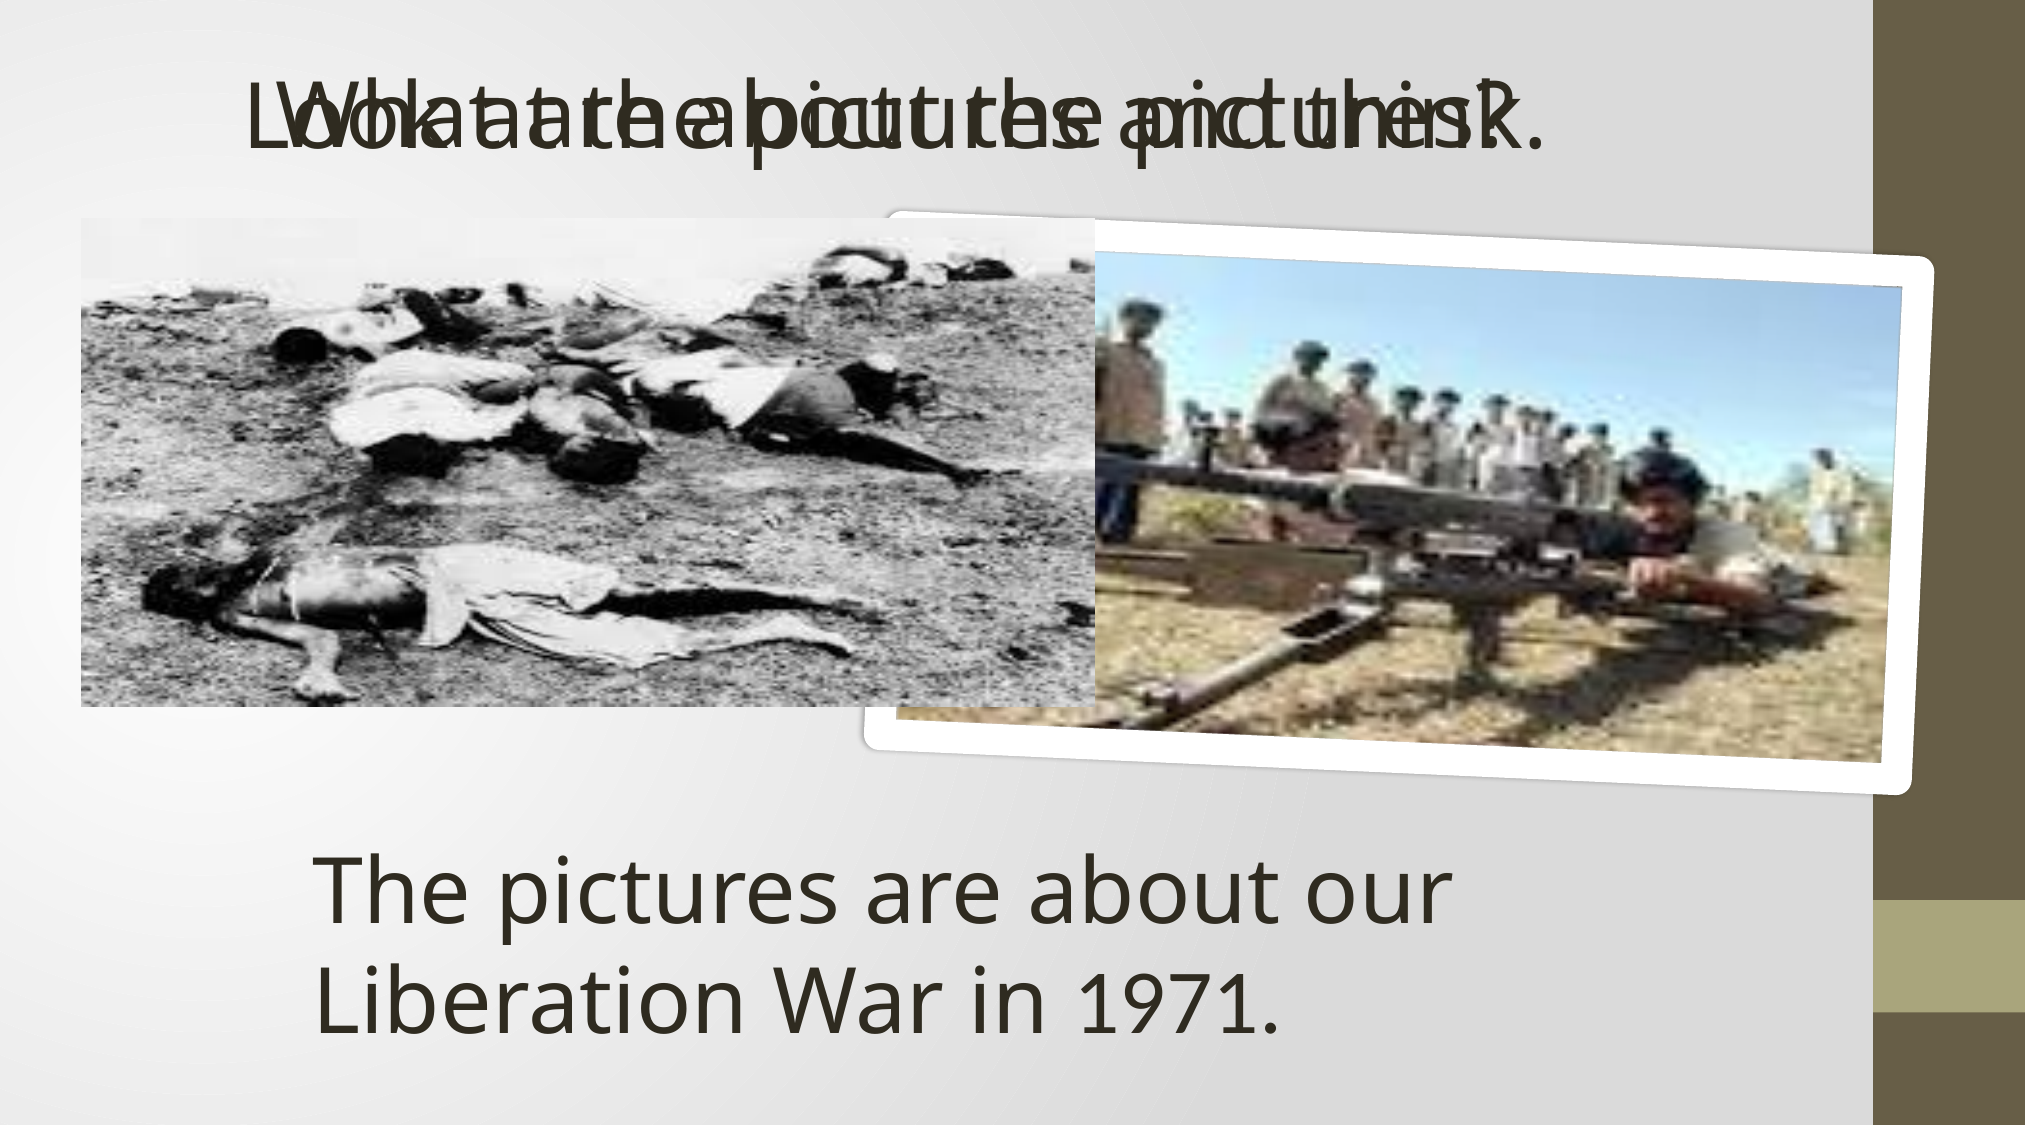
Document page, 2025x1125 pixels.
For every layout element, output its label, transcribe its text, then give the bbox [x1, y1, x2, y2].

text_box Look at the pictures and think. [227, 49, 1565, 175]
picture [81, 218, 1901, 762]
text_box The pictures are about our Liberation War in 1971. [297, 824, 1495, 1060]
text_box What are about the pictures? [260, 48, 1532, 174]
